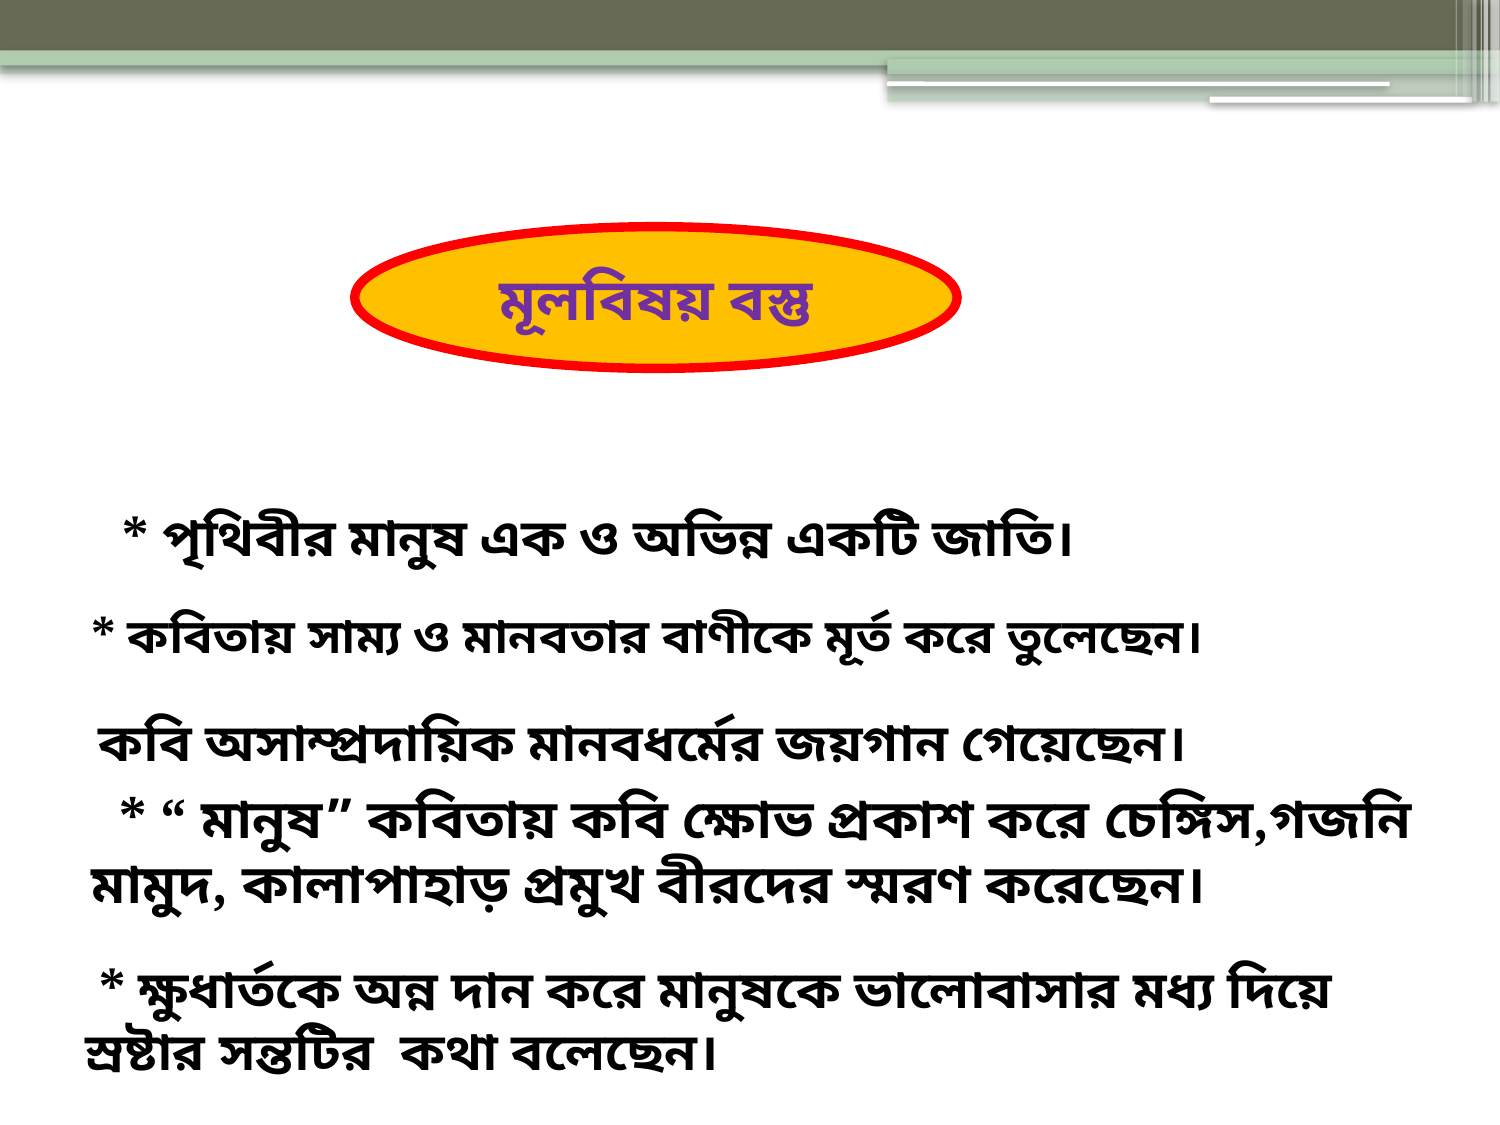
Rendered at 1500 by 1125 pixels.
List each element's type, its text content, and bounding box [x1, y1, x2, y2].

text_box * ক্ষুধার্তকে অন্ন দান করে মানুষকে ভালোবাসার মধ্য দিয়ে স্রষ্টার সন্তটির কথা বলেছেন। [70, 948, 1430, 1089]
text_box মূলবিষয় বস্তু [353, 225, 959, 370]
text_box কবি অসাম্প্রদায়িক মানবধর্মের জয়গান গেয়েছেন। [70, 701, 1347, 780]
text_box * “ মানুষ” কবিতায় কবি ক্ষোভ প্রকাশ করে চেঙ্গিস,গজনি মামুদ, কালাপাহাড় প্রমুখ বীরদের স্মরণ করেছেন। [76, 777, 1459, 922]
text_box * কবিতায় সাম্য ও মানবতার বাণীকে মূর্ত করে তুলেছেন। [76, 597, 1424, 671]
text_box * পৃথিবীর মানুষ এক ও অভিন্ন একটি জাতি। [94, 497, 1465, 575]
